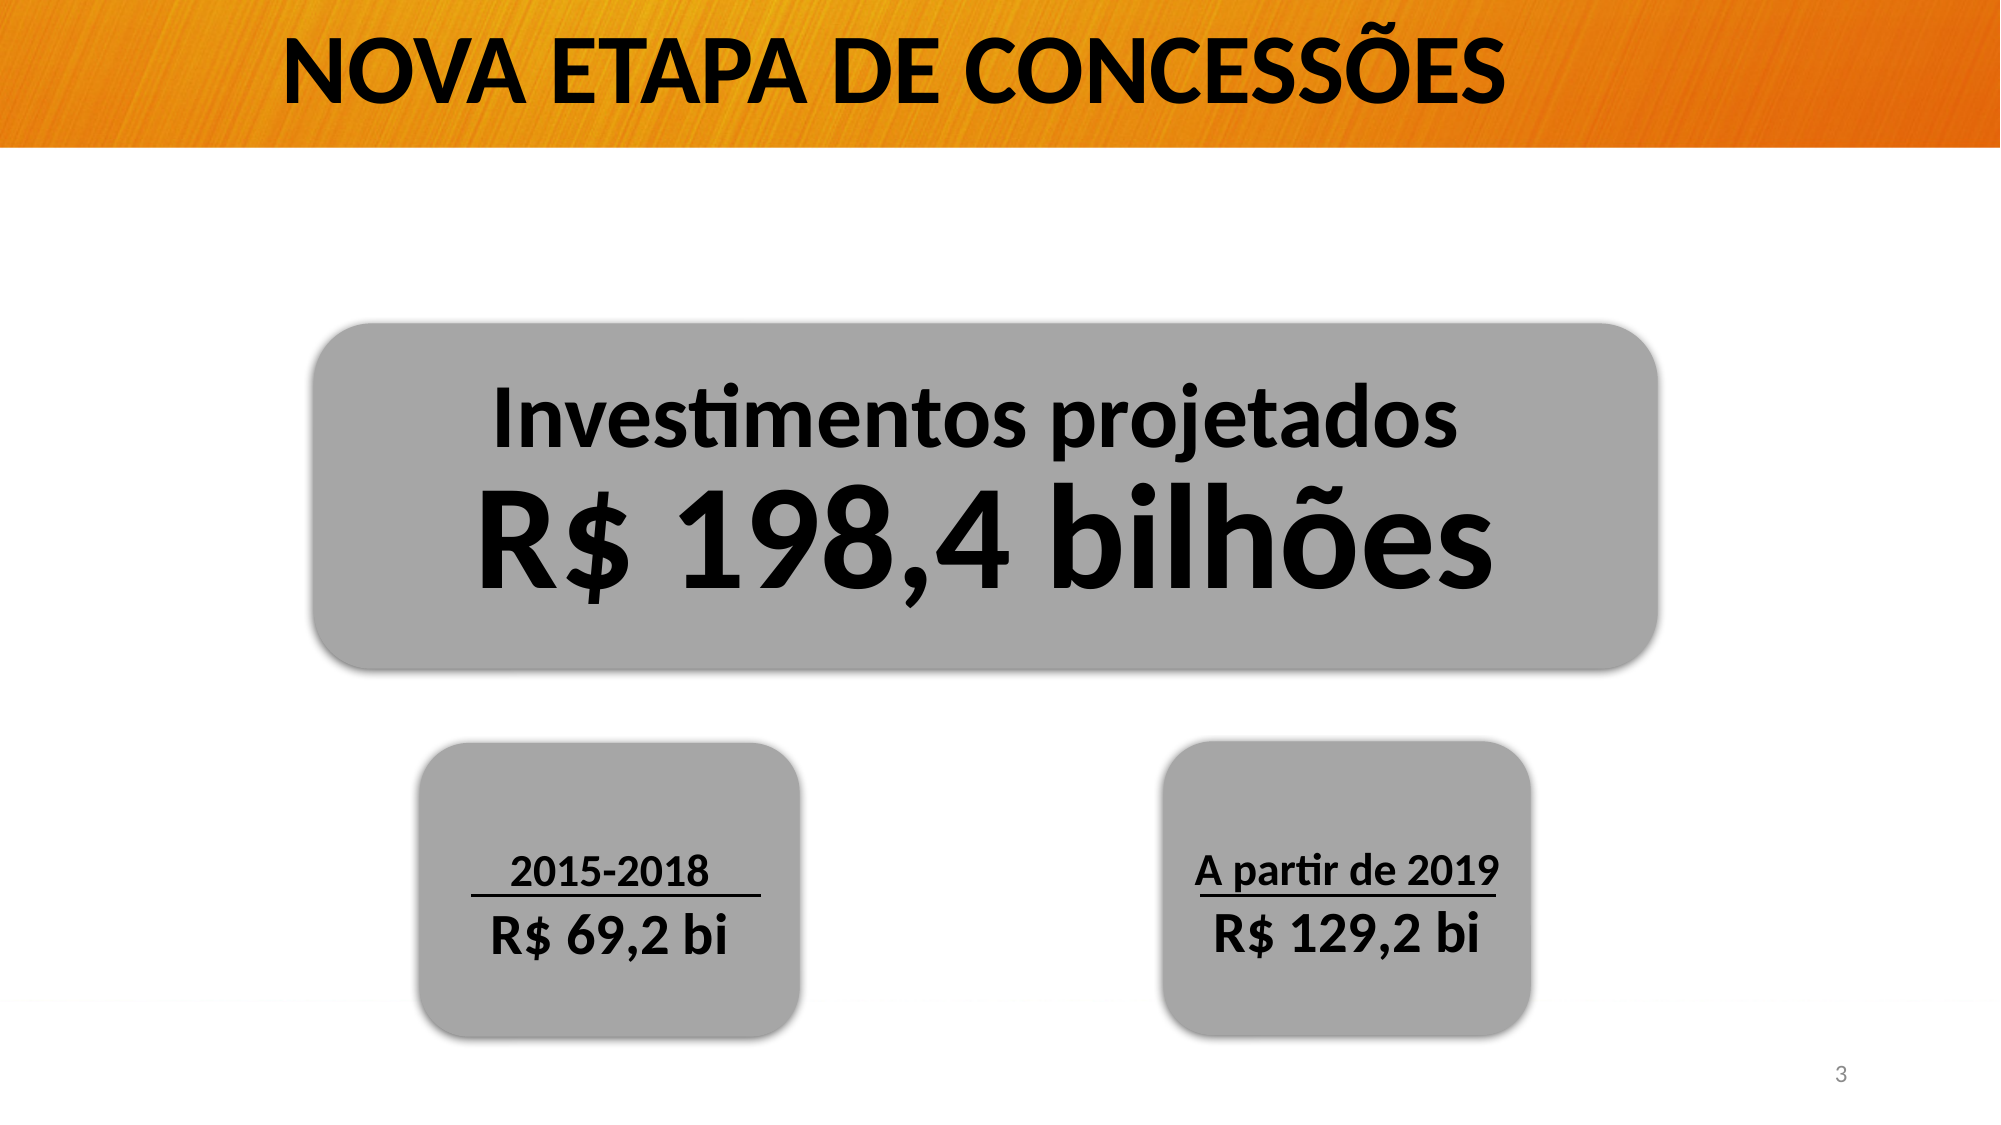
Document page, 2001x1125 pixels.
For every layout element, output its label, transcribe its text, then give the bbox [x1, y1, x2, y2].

text_box A partir de 2019 R$ 129,2 bi [1163, 741, 1531, 1036]
text_box 2015-2018 R$ 69,2 bi [419, 742, 800, 1037]
text_box NOVA ETAPA DE CONCESSÕES [266, 37, 1728, 133]
slide_number 3 [1412, 1042, 1863, 1103]
picture [0, 0, 2000, 1002]
text_box Investimentos projetados R$ 198,4 bilhões [313, 323, 1658, 669]
